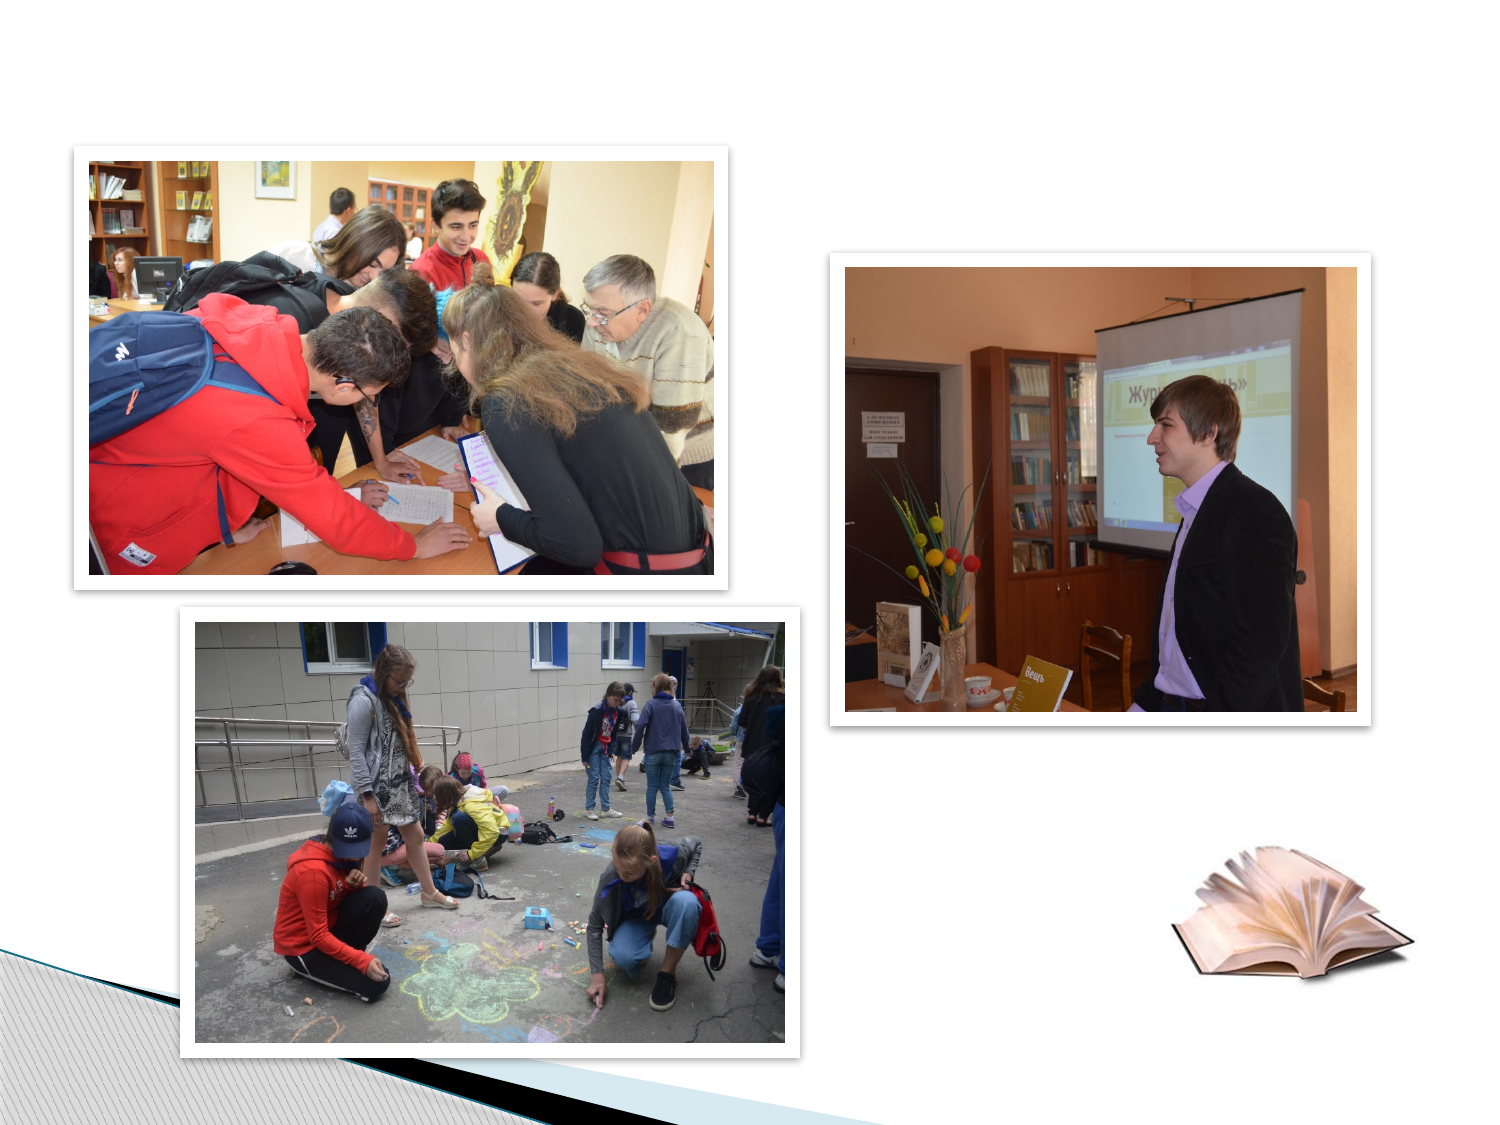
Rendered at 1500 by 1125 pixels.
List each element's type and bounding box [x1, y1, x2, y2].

picture [88, 160, 714, 576]
picture [194, 621, 786, 1044]
picture [1163, 832, 1423, 994]
picture [844, 266, 1357, 712]
